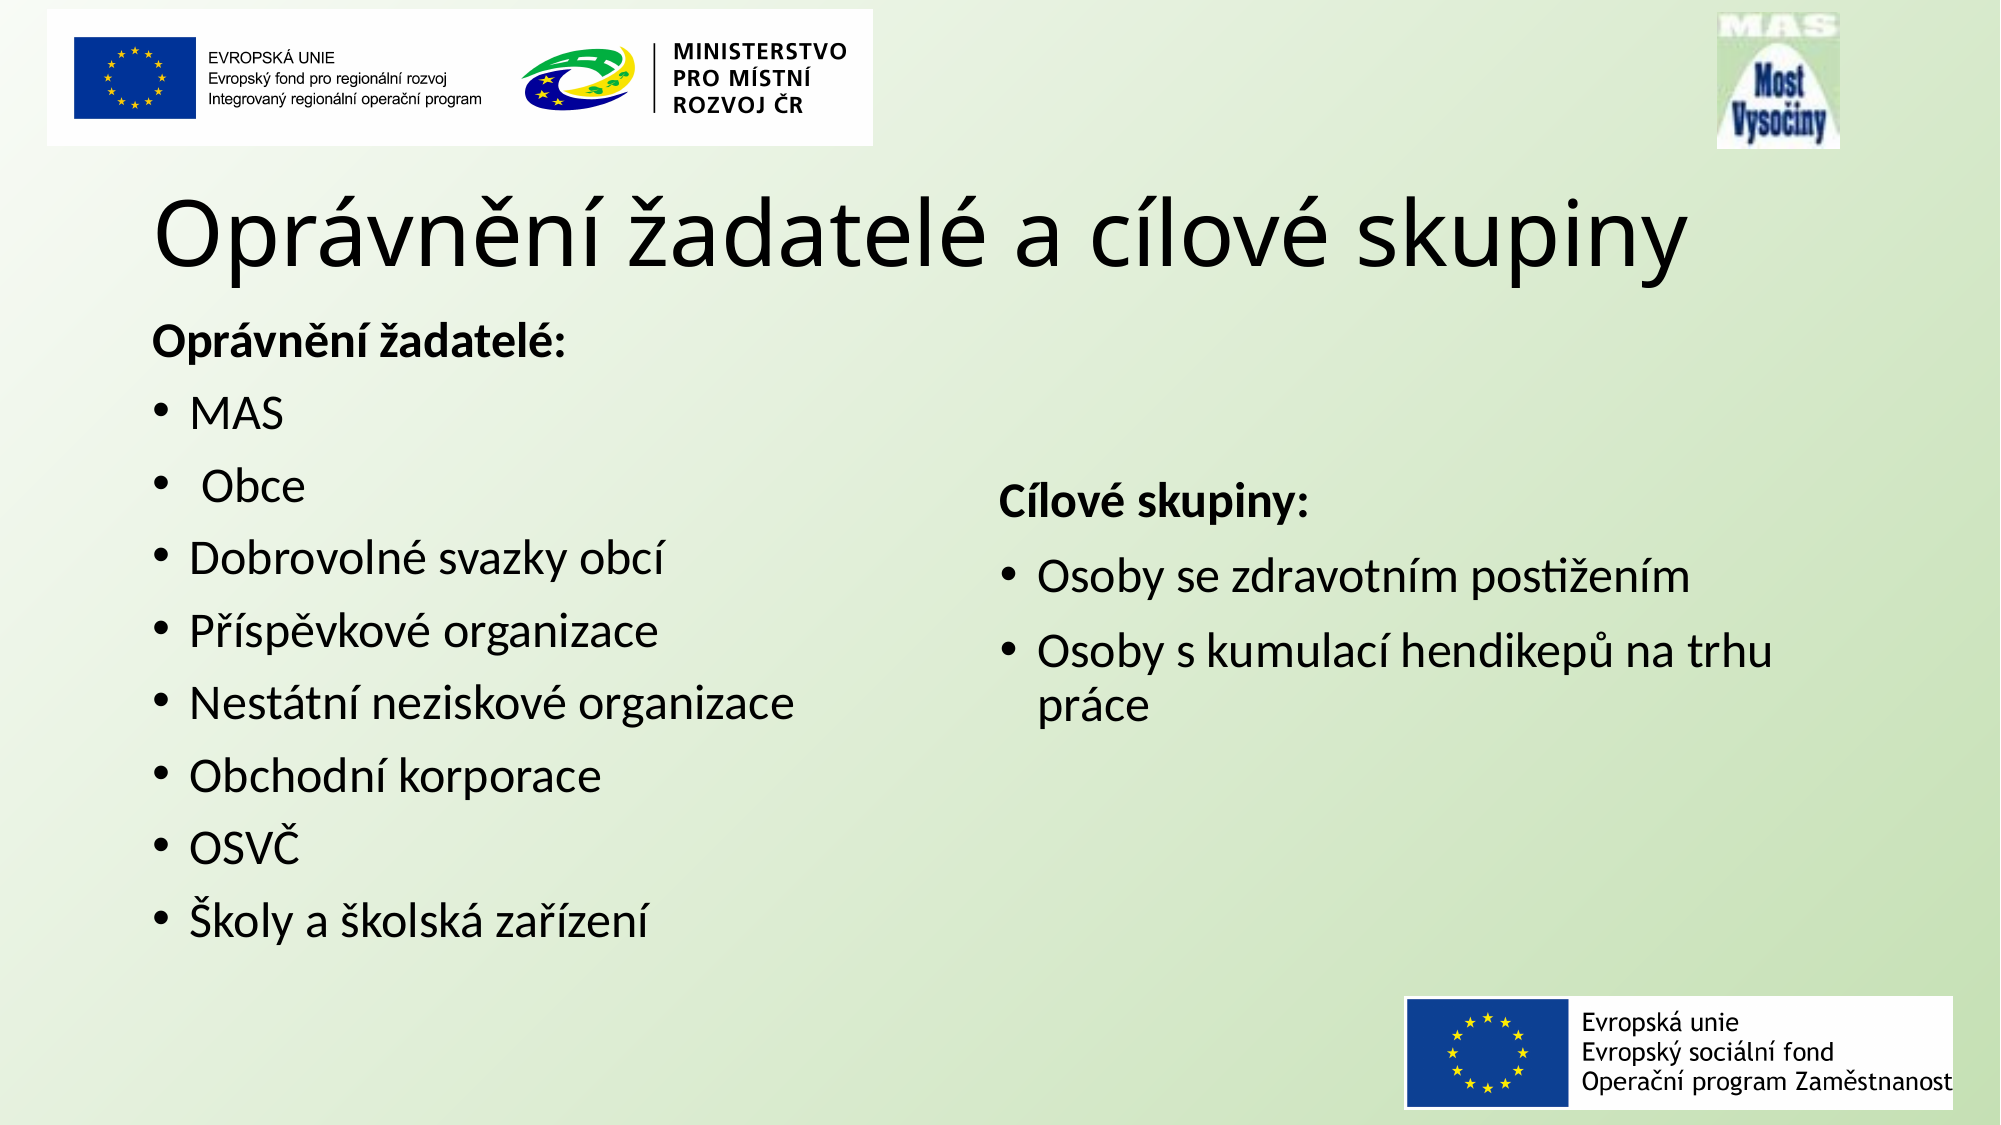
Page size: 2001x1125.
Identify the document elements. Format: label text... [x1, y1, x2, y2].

picture [47, 9, 873, 146]
title Oprávnění žadatelé a cílové skupiny [137, 128, 1863, 299]
picture [1404, 996, 1953, 1110]
list Oprávnění žadatelé: MAS Obce Dobrovolné svazky obcí Příspěvkové organizace Nestátní neziskové organizace Obchodní korporace OSVČ Školy a školská zařízení Cílové skupiny: Osoby se zdravotním postižením Osoby s kumulací hendikepů na trhu práce [137, 299, 1863, 1095]
picture [1717, 12, 1840, 150]
